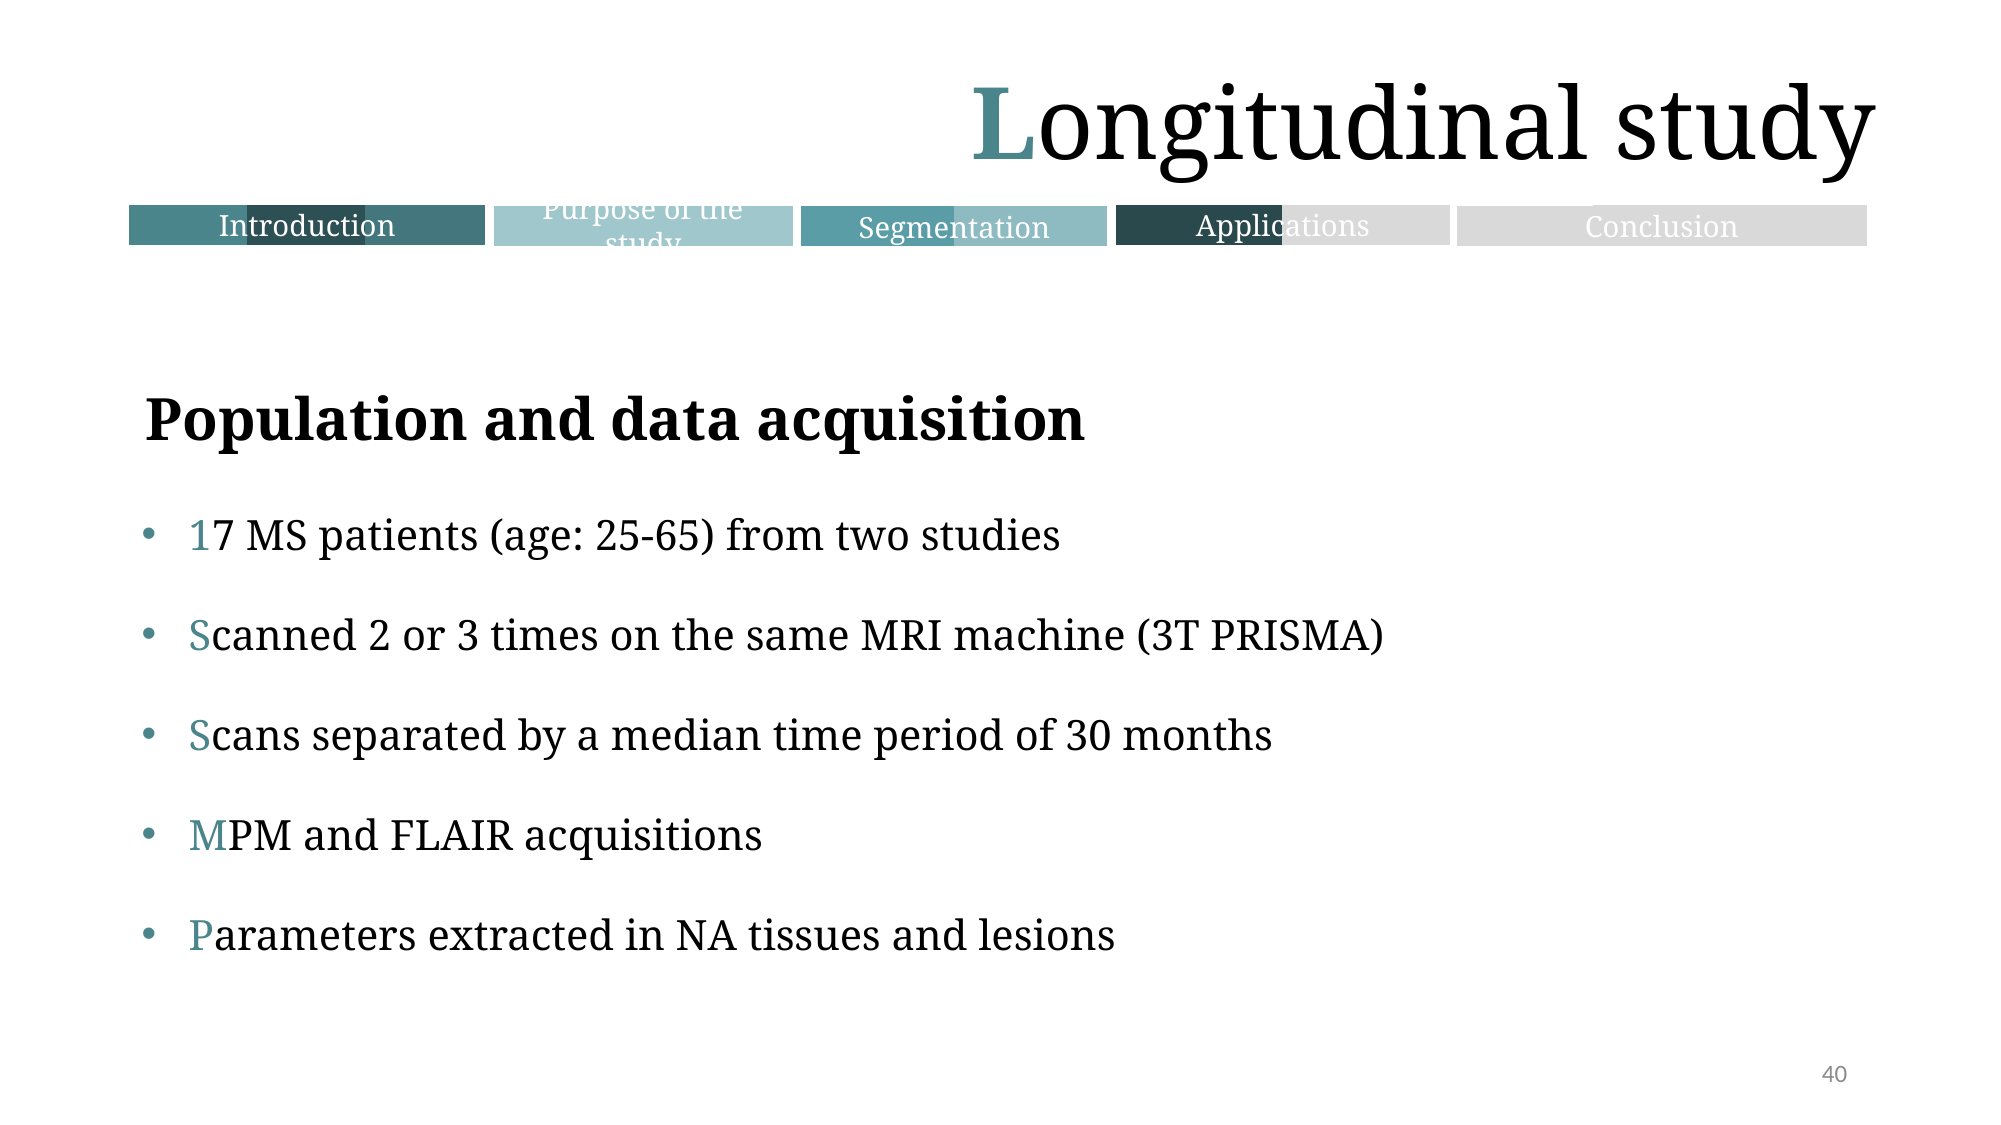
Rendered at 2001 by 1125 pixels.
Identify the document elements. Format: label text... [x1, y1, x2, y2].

text_box Segmentation [801, 206, 1107, 246]
slide_number 40 [1412, 1042, 1863, 1103]
text_box Applications [1116, 206, 1450, 245]
text_box Introduction [129, 205, 485, 244]
text_box Longitudinal study [174, 51, 1892, 187]
text_box Purpose of the study [494, 206, 793, 246]
text_box 17 MS patients (age: 25-65) from two studies Scanned 2 or 3 times on the same MRI machine (3T PRISMA) Scans separated by a median time period of 30 months MPM and FLAIR acquisitions Parameters extracted in NA tissues and lesions [126, 501, 1782, 1016]
text_box Conclusion [1457, 206, 1867, 246]
text_box Population and data acquisition [130, 339, 1924, 459]
